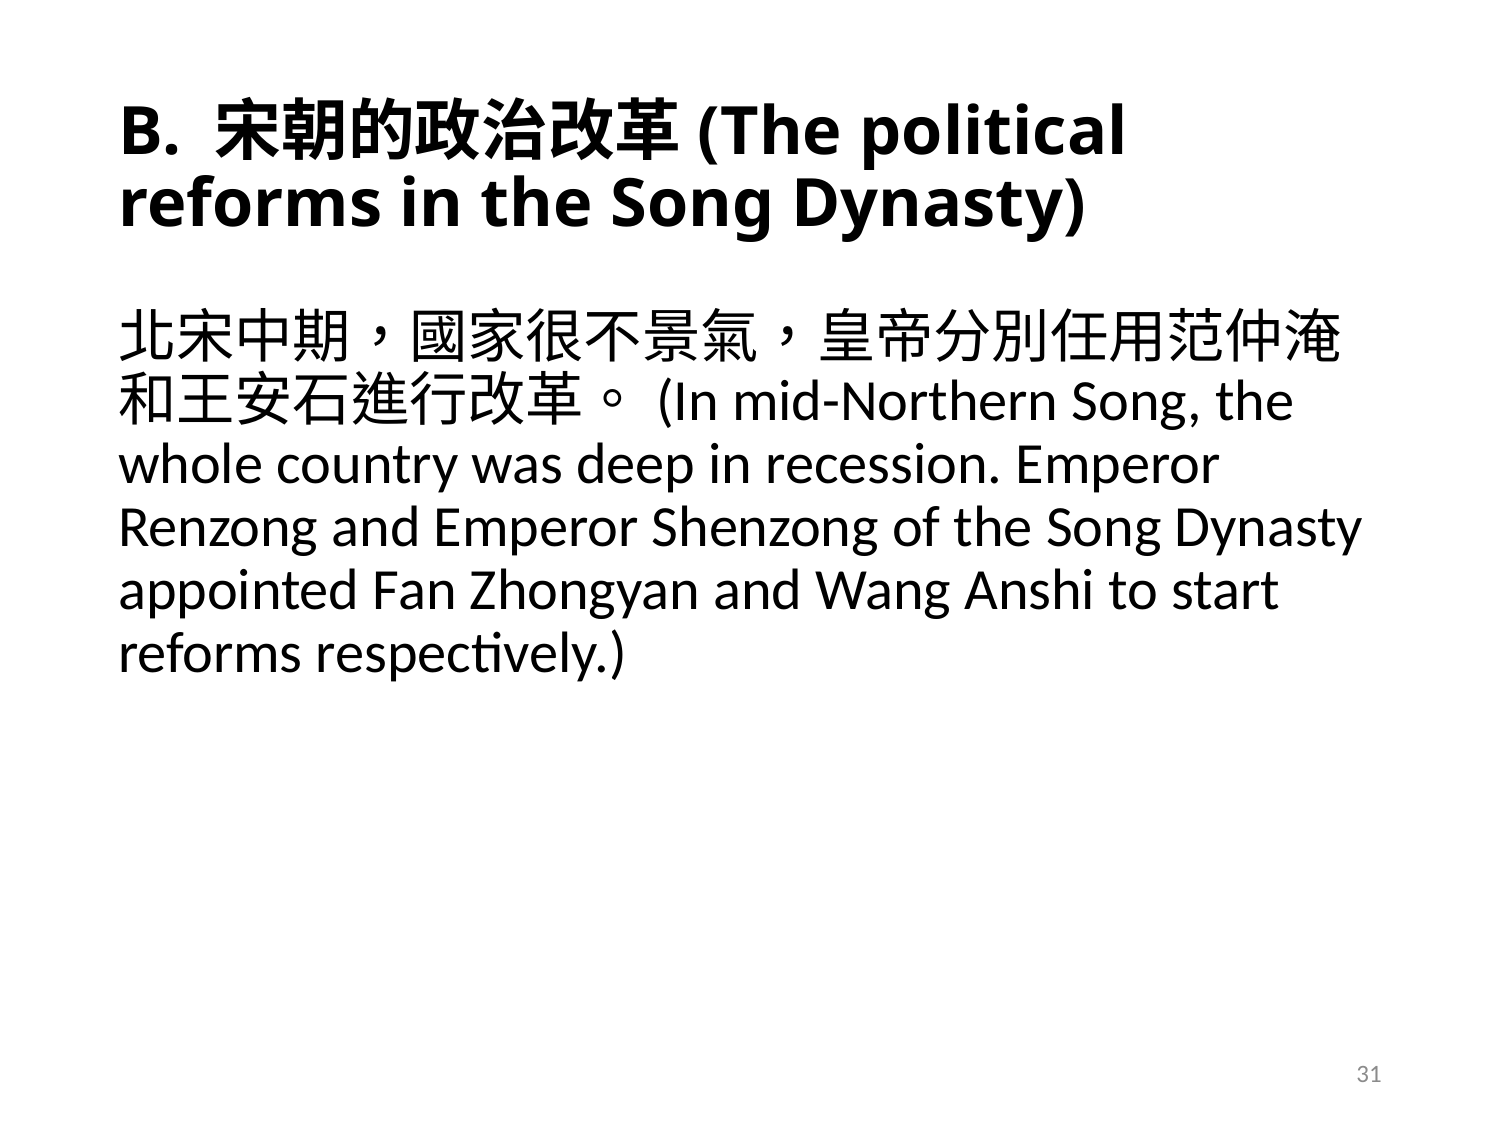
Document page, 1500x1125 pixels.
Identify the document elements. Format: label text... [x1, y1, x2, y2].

title B. 宋朝的政治改革(The political reforms in the Song Dynasty) [103, 59, 1397, 278]
slide_number 31 [1059, 1042, 1397, 1103]
list 北宋中期，國家很不景氣，皇帝分別任用范仲淹和王安石進行改革。(In mid-Northern Song, the whole country was deep in recession. Emperor Renzong and Emperor Shenzong of the Song Dynasty appointed Fan Zhongyan and Wang Anshi to start reforms respectively.) [103, 299, 1397, 1014]
